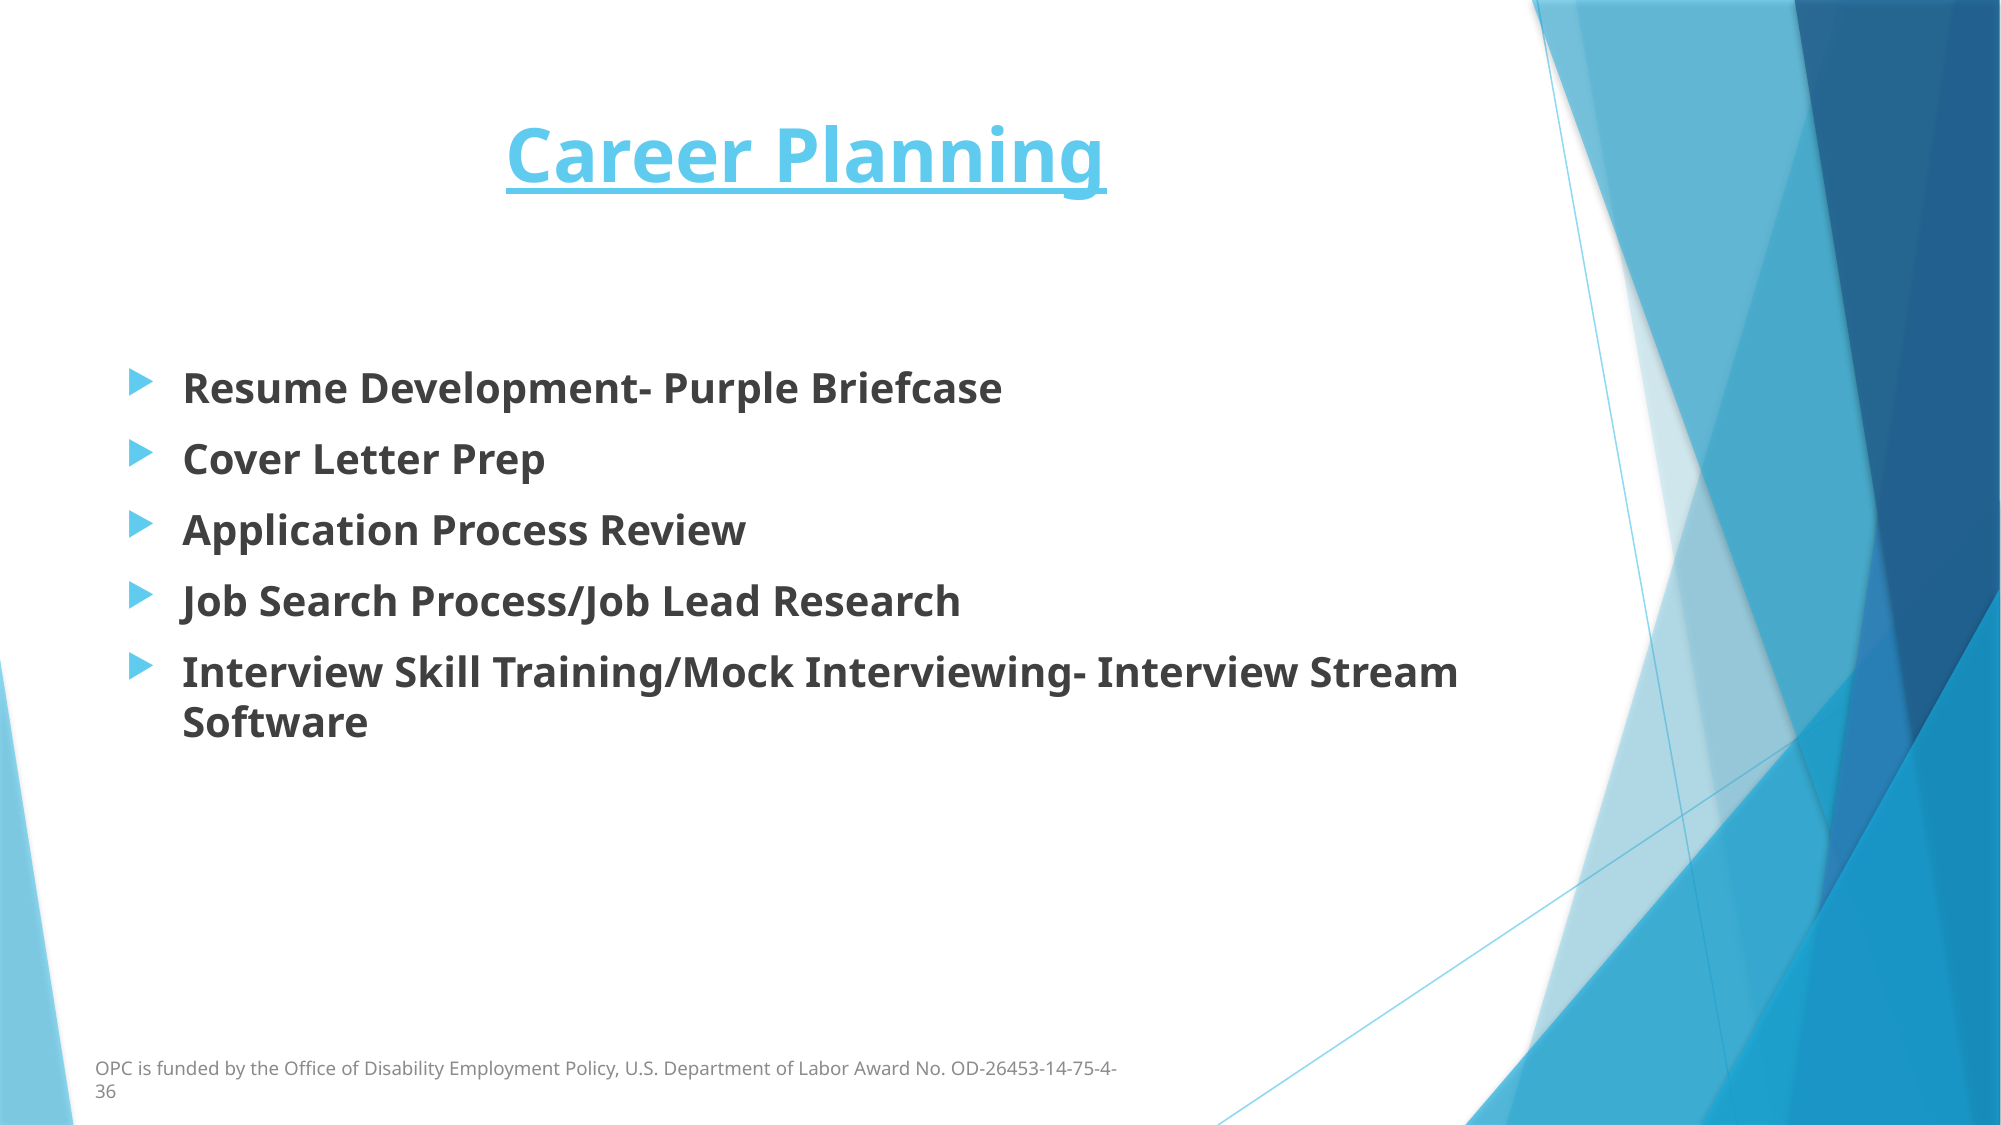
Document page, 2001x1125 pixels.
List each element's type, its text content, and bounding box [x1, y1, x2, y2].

footer OPC is funded by the Office of Disability Employment Policy, U.S. Department of Labor Award No. OD-26453-14-75-4-36 [80, 1049, 1140, 1110]
title Career Planning [111, 99, 1522, 317]
list Resume Development- Purple Briefcase Cover Letter Prep Application Process Review Job Search Process/Job Lead Research Interview Skill Training/Mock Interviewing- Interview Stream Software [111, 354, 1522, 992]
